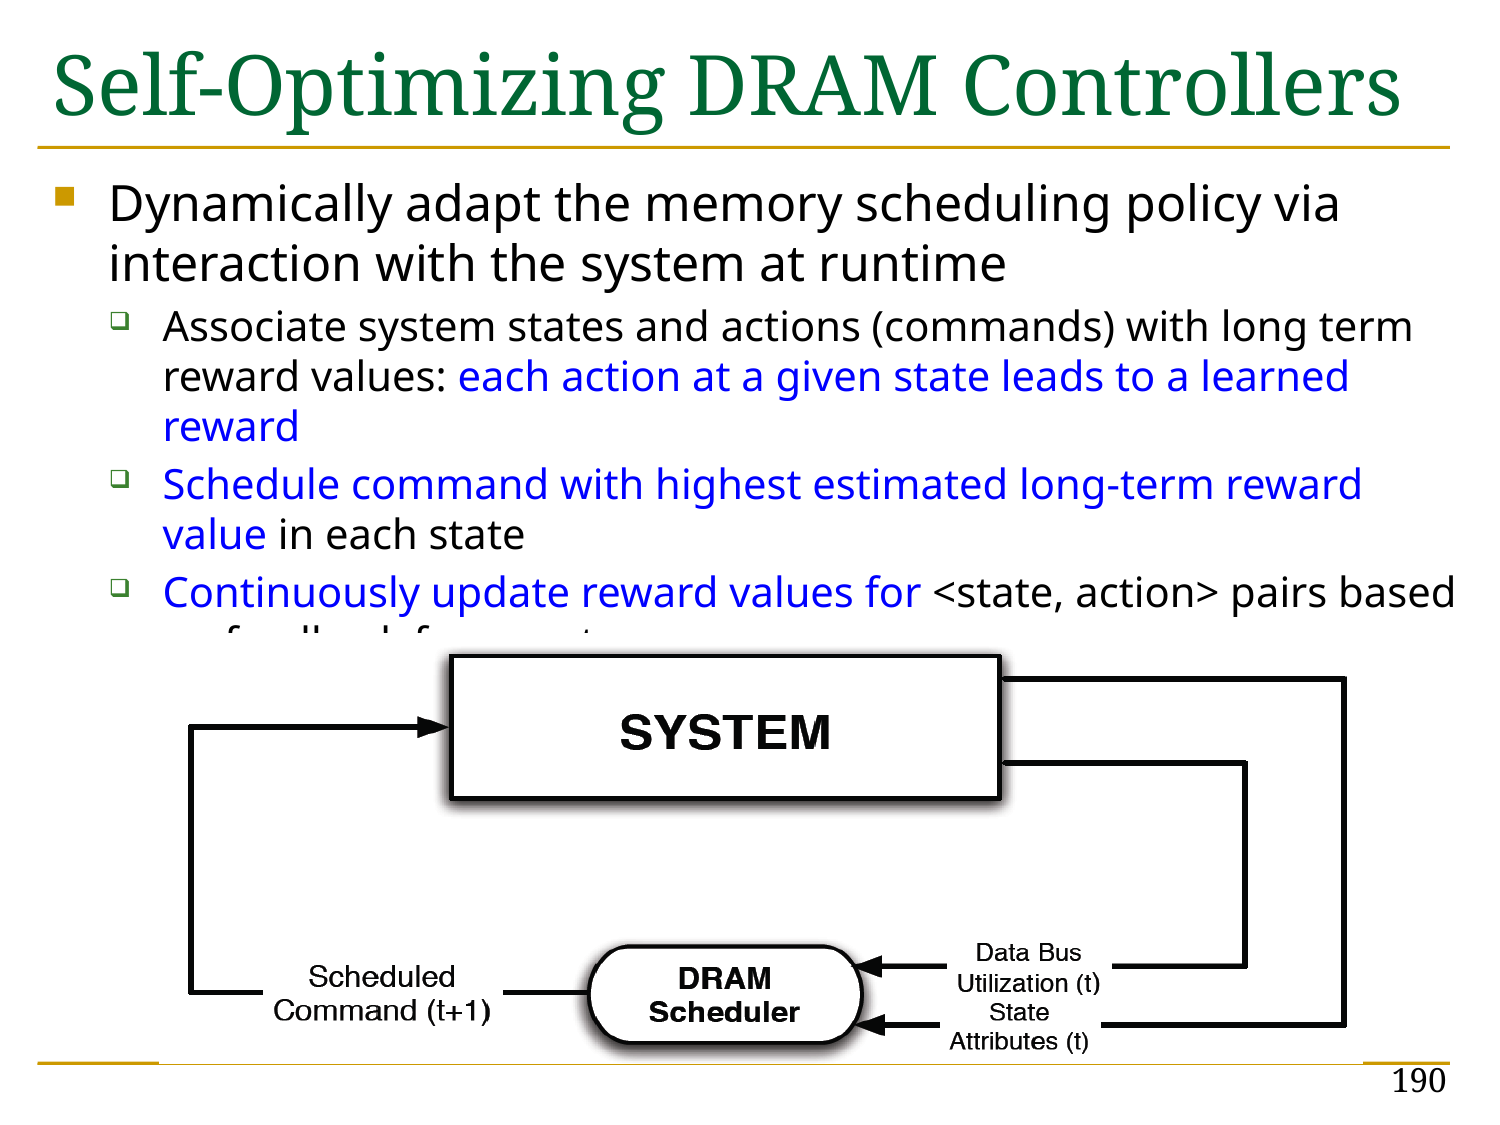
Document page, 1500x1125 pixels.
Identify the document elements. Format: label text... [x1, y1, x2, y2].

slide_number 190 [1111, 1036, 1462, 1112]
picture [159, 632, 1363, 1064]
title Self-Optimizing DRAM Controllers [37, 24, 1450, 163]
list Dynamically adapt the memory scheduling policy via interaction with the system at runtime Associate system states and actions (commands) with long term reward values: each action at a given state leads to a learned reward Schedule command with highest estimated long-term reward value in each state Continuously update reward values for <state, action> pairs based on feedback from system [37, 163, 1483, 1016]
